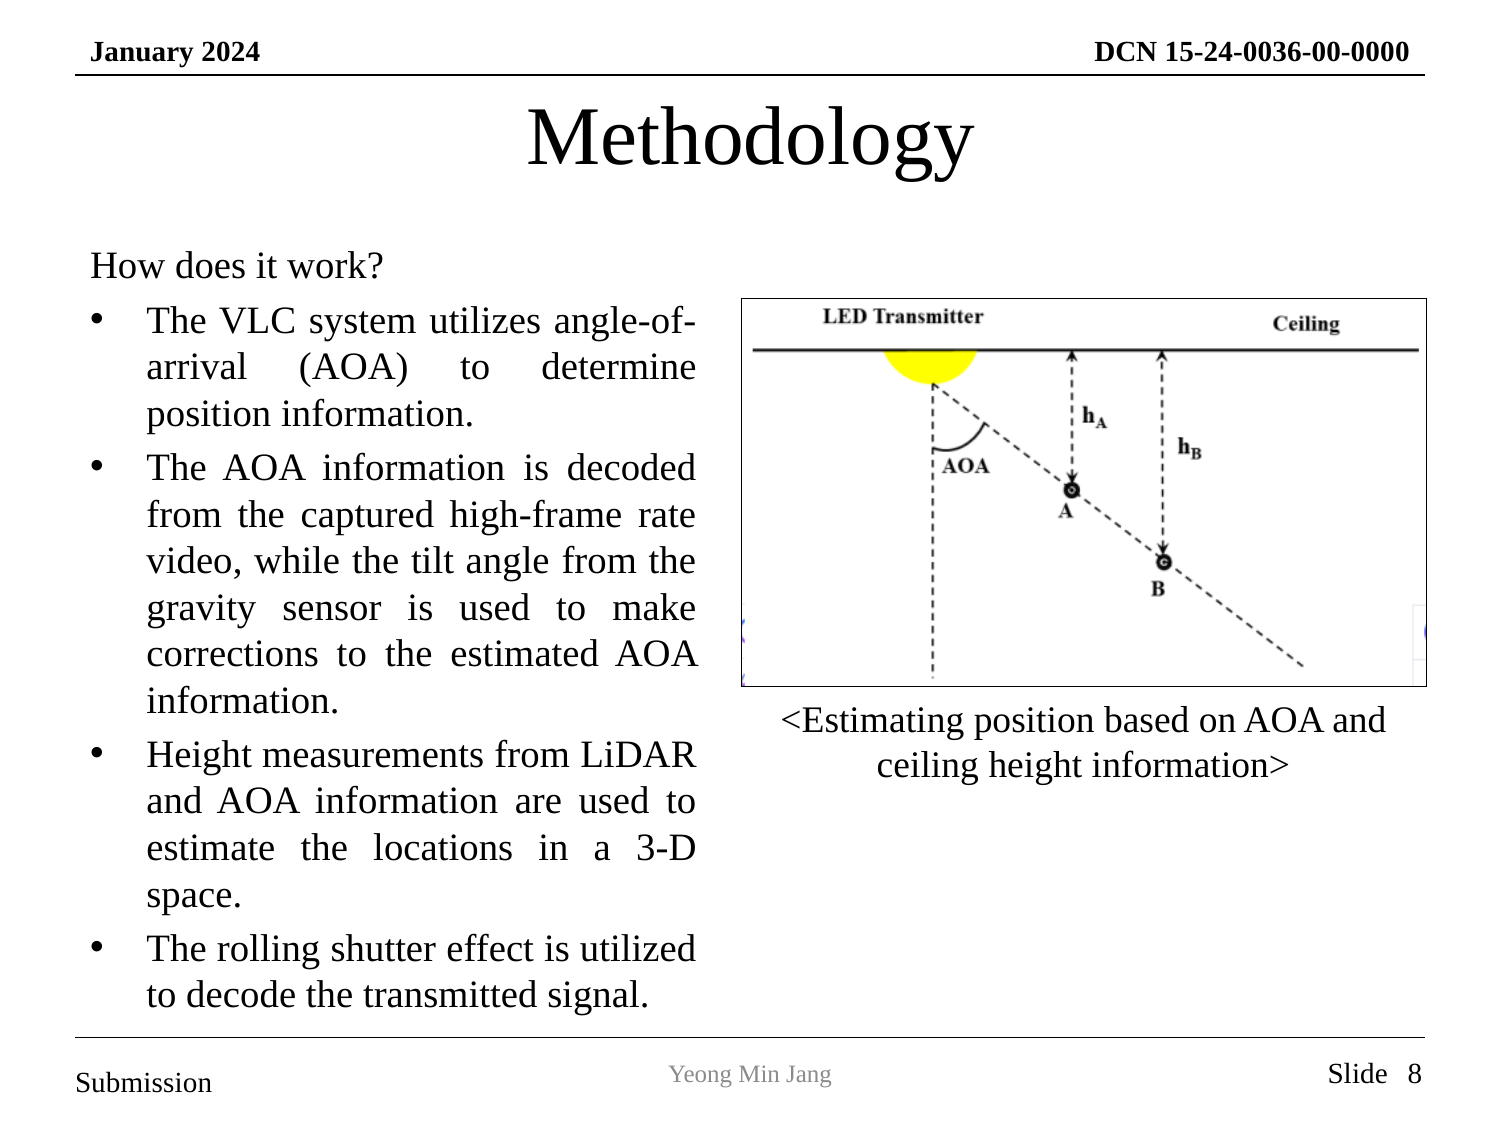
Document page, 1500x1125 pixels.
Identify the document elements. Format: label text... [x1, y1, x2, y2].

picture [741, 298, 1427, 687]
text_box Methodology [76, 37, 1427, 225]
text_box <Estimating position based on AOA and ceiling height information> [741, 695, 1427, 793]
list How does it work? The VLC system utilizes angle-of-arrival (AOA) to determine position information. The AOA information is decoded from the captured high-frame rate video, while the tilt angle from the gravity sensor is used to make corrections to the estimated AOA information. Height measurements from LiDAR and AOA information are used to estimate the locations in a 3-D space. The rolling shutter effect is utilized to decode the transmitted signal. [75, 232, 713, 1040]
